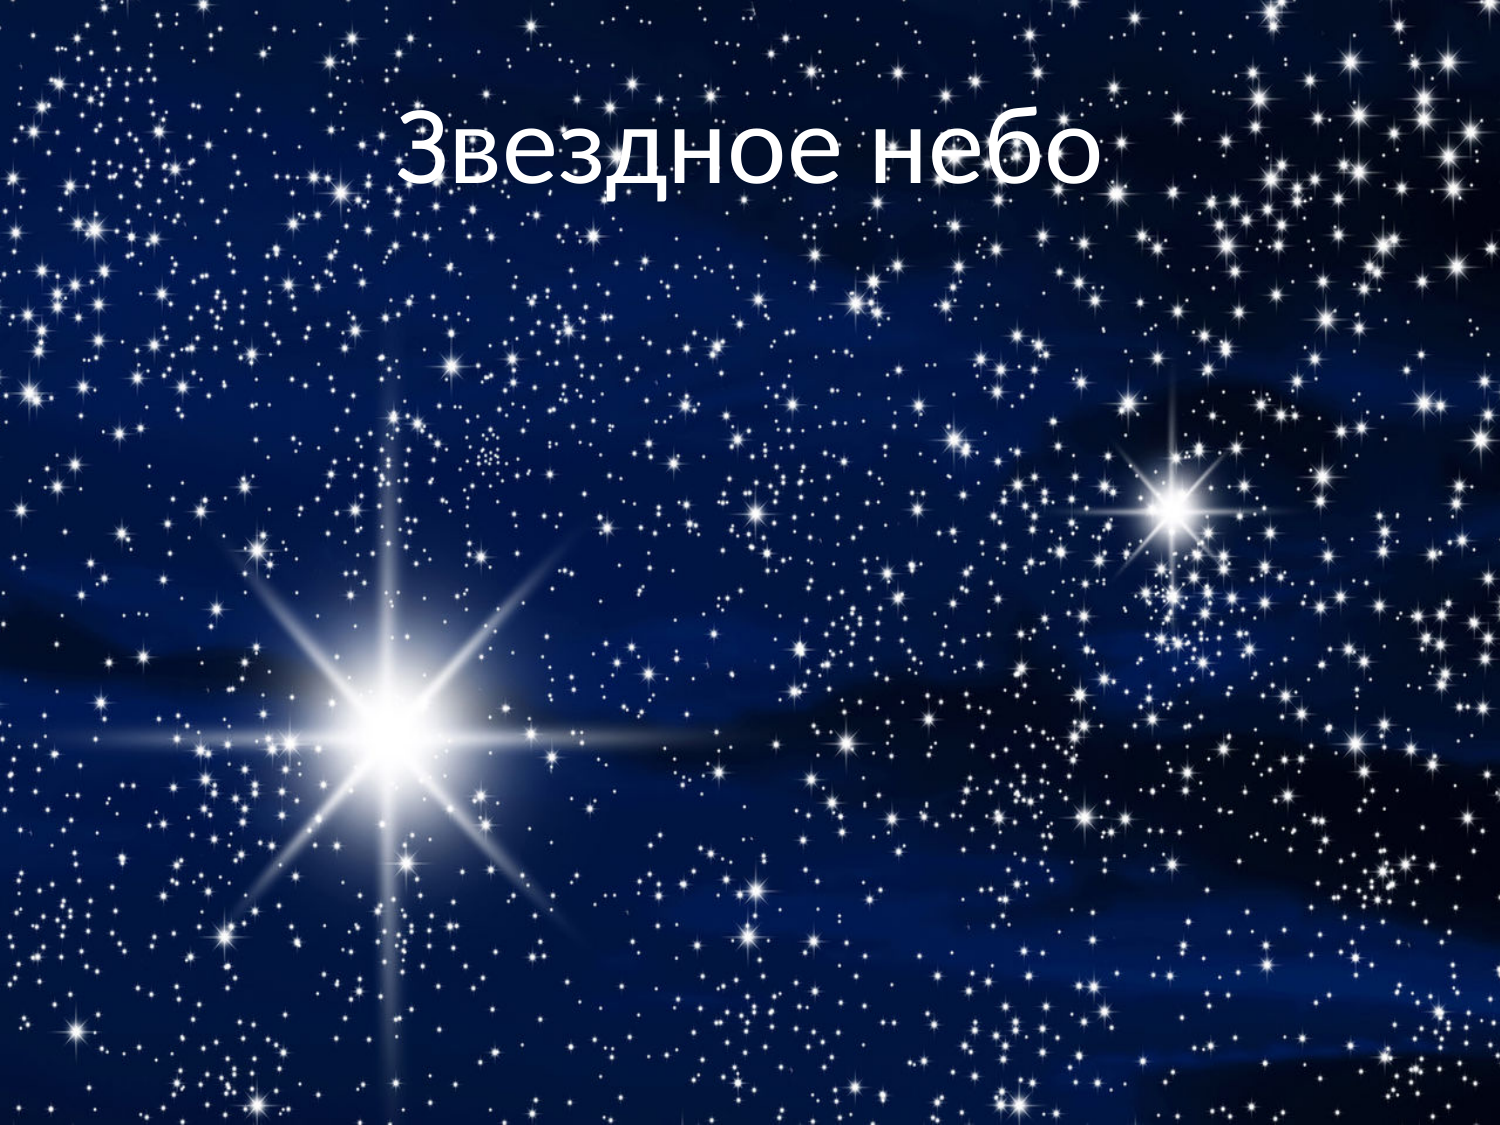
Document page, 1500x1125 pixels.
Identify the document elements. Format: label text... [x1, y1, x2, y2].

title Звездное небо [74, 44, 1426, 233]
picture [0, 0, 1500, 1125]
